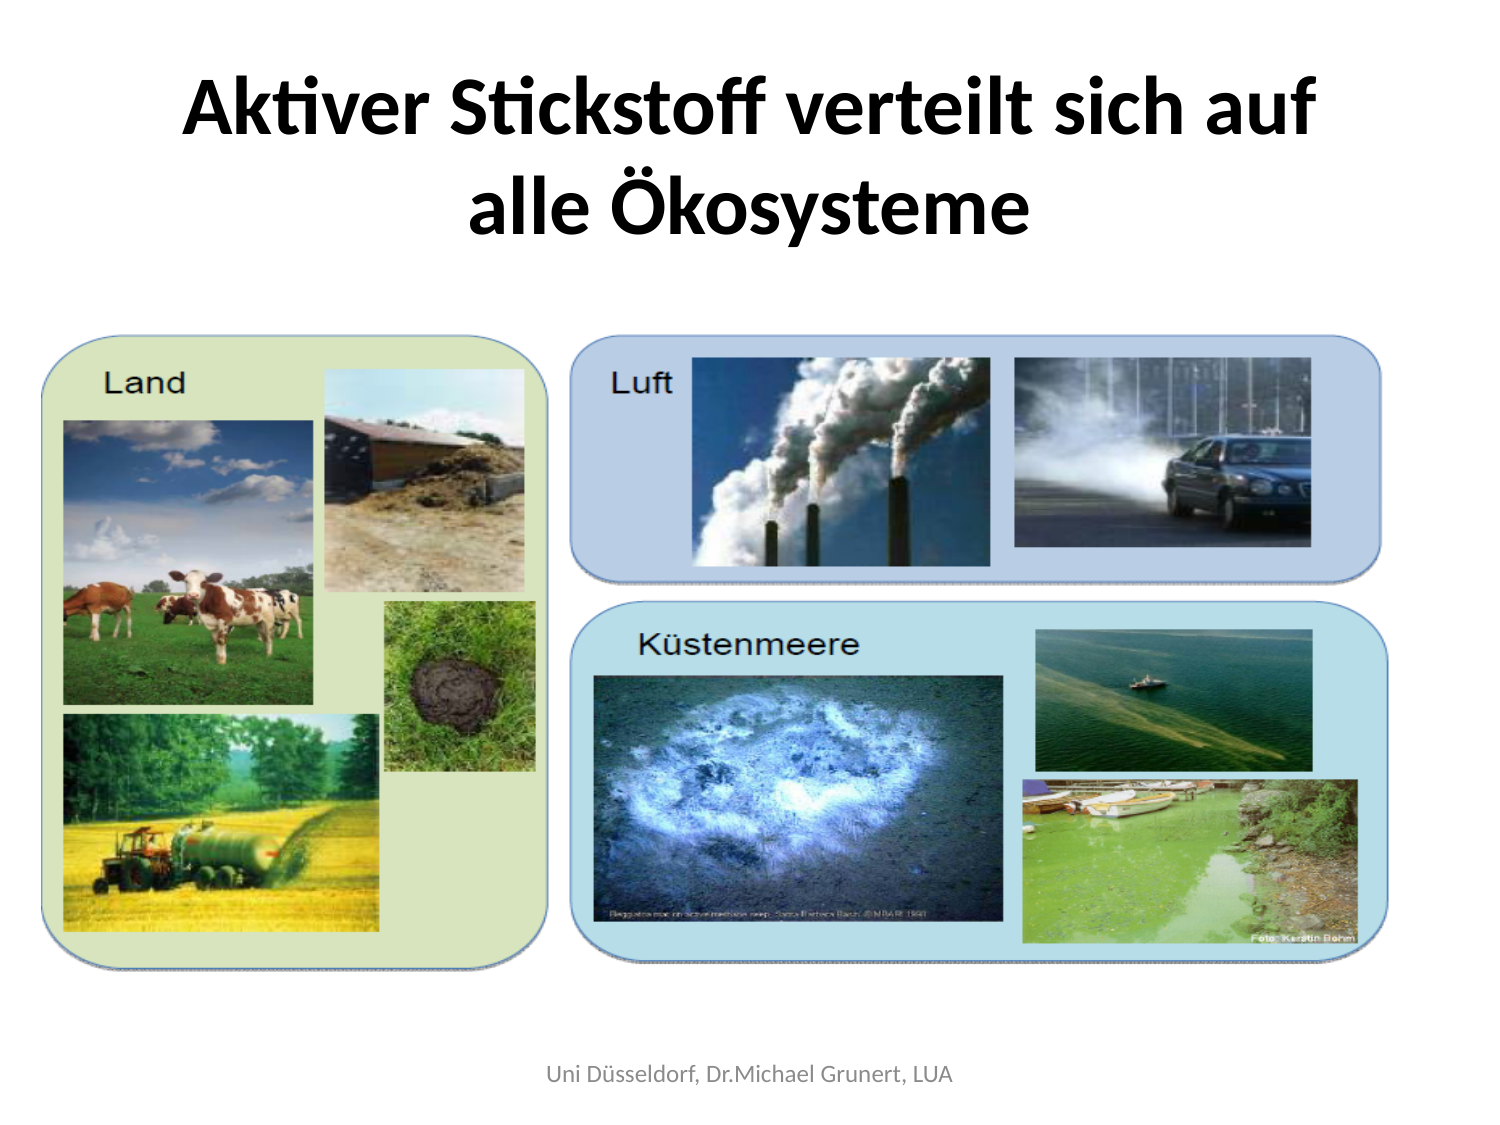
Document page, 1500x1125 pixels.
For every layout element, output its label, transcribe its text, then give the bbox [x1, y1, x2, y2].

picture [41, 323, 1471, 1000]
title Aktiver Stickstoff verteilt sich auf alle Ökosysteme [112, 30, 1388, 273]
footer Uni Düsseldorf, Dr.Michael Grunert, LUA [512, 1042, 988, 1103]
